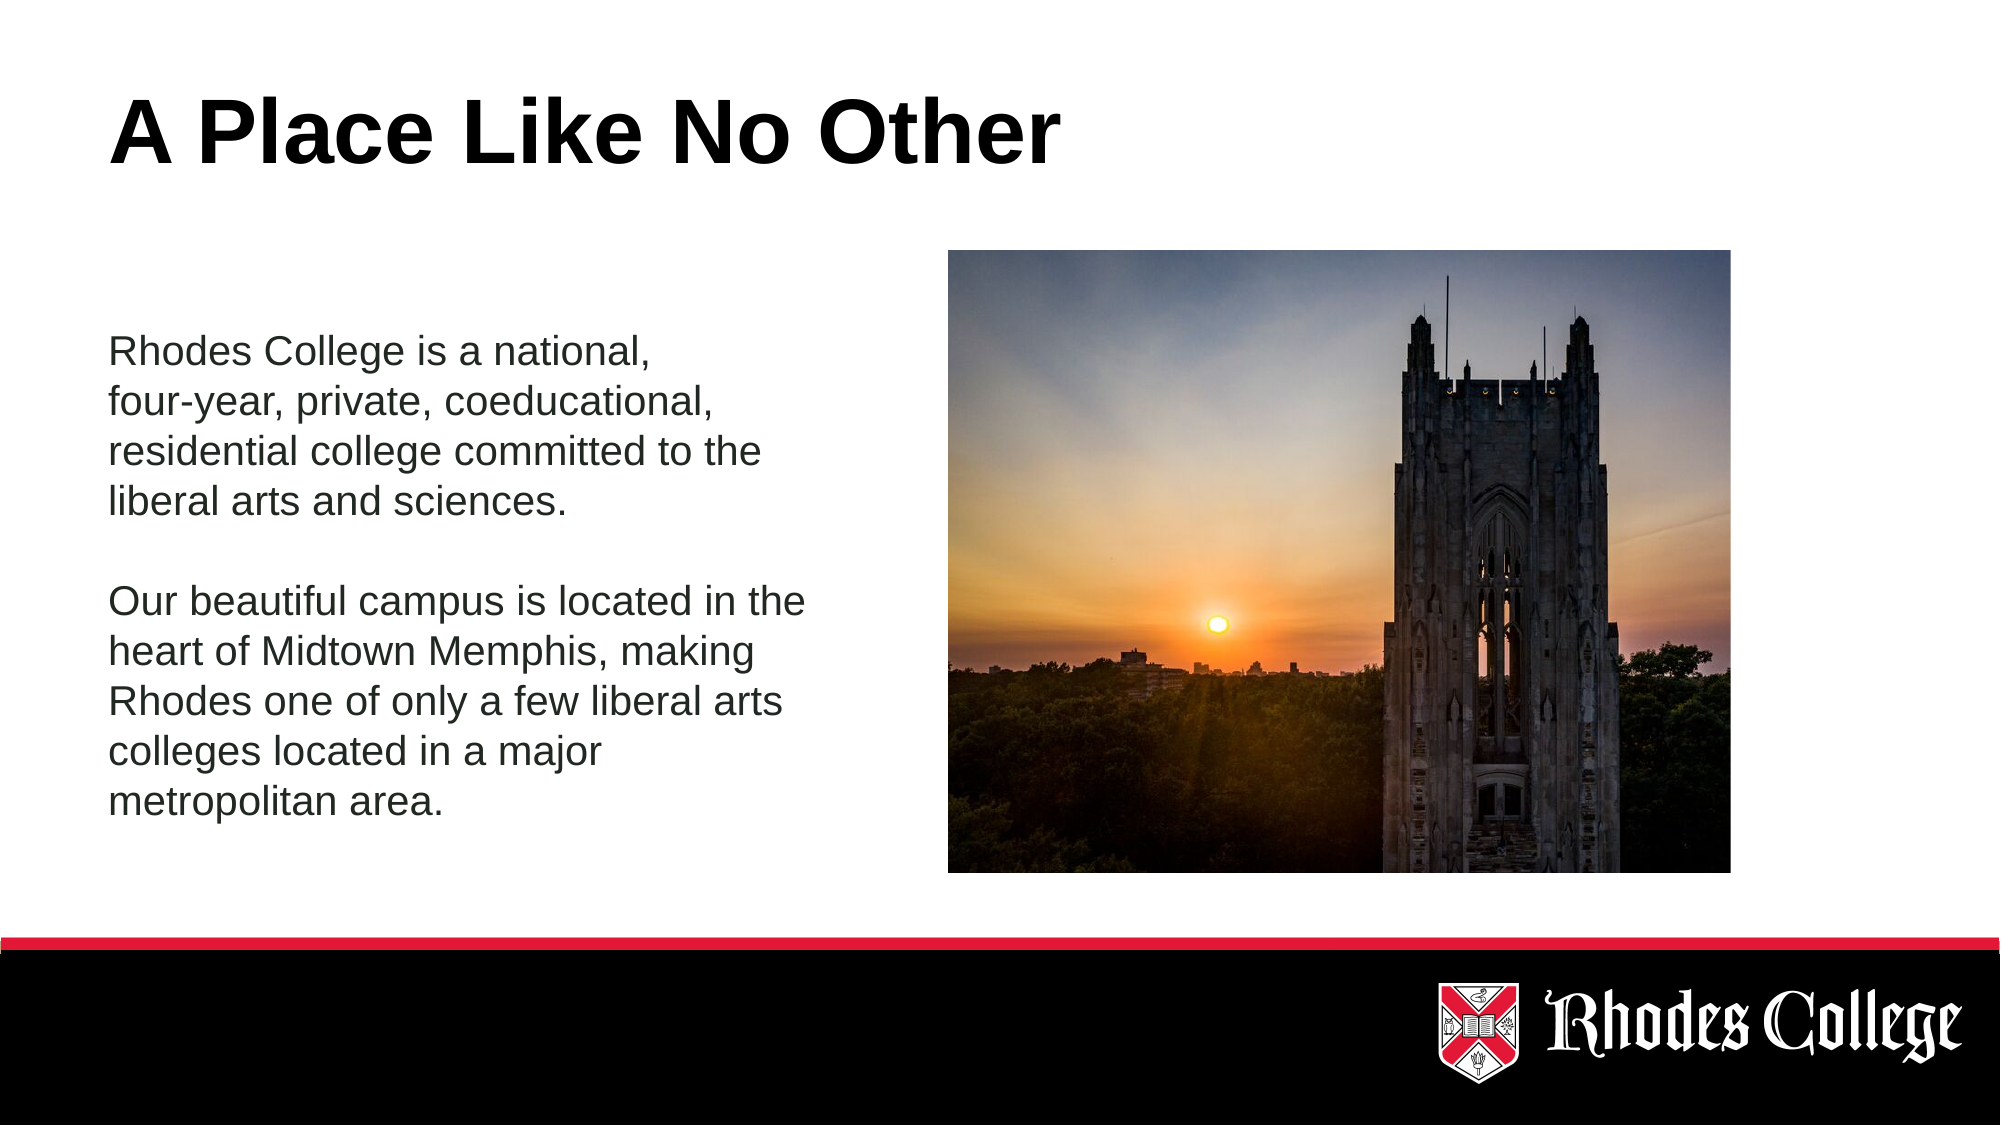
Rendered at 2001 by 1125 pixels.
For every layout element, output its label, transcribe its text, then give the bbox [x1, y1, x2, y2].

text_box Rhodes College is a national, four-year, private, coeducational, residential college committed to the liberal arts and sciences. Our beautiful campus is located in the heart of Midtown Memphis, making Rhodes one of only a few liberal arts colleges located in a major metropolitan area. [93, 316, 835, 832]
list A Place Like No Other [93, 76, 1451, 249]
picture [0, 0, 2000, 1125]
